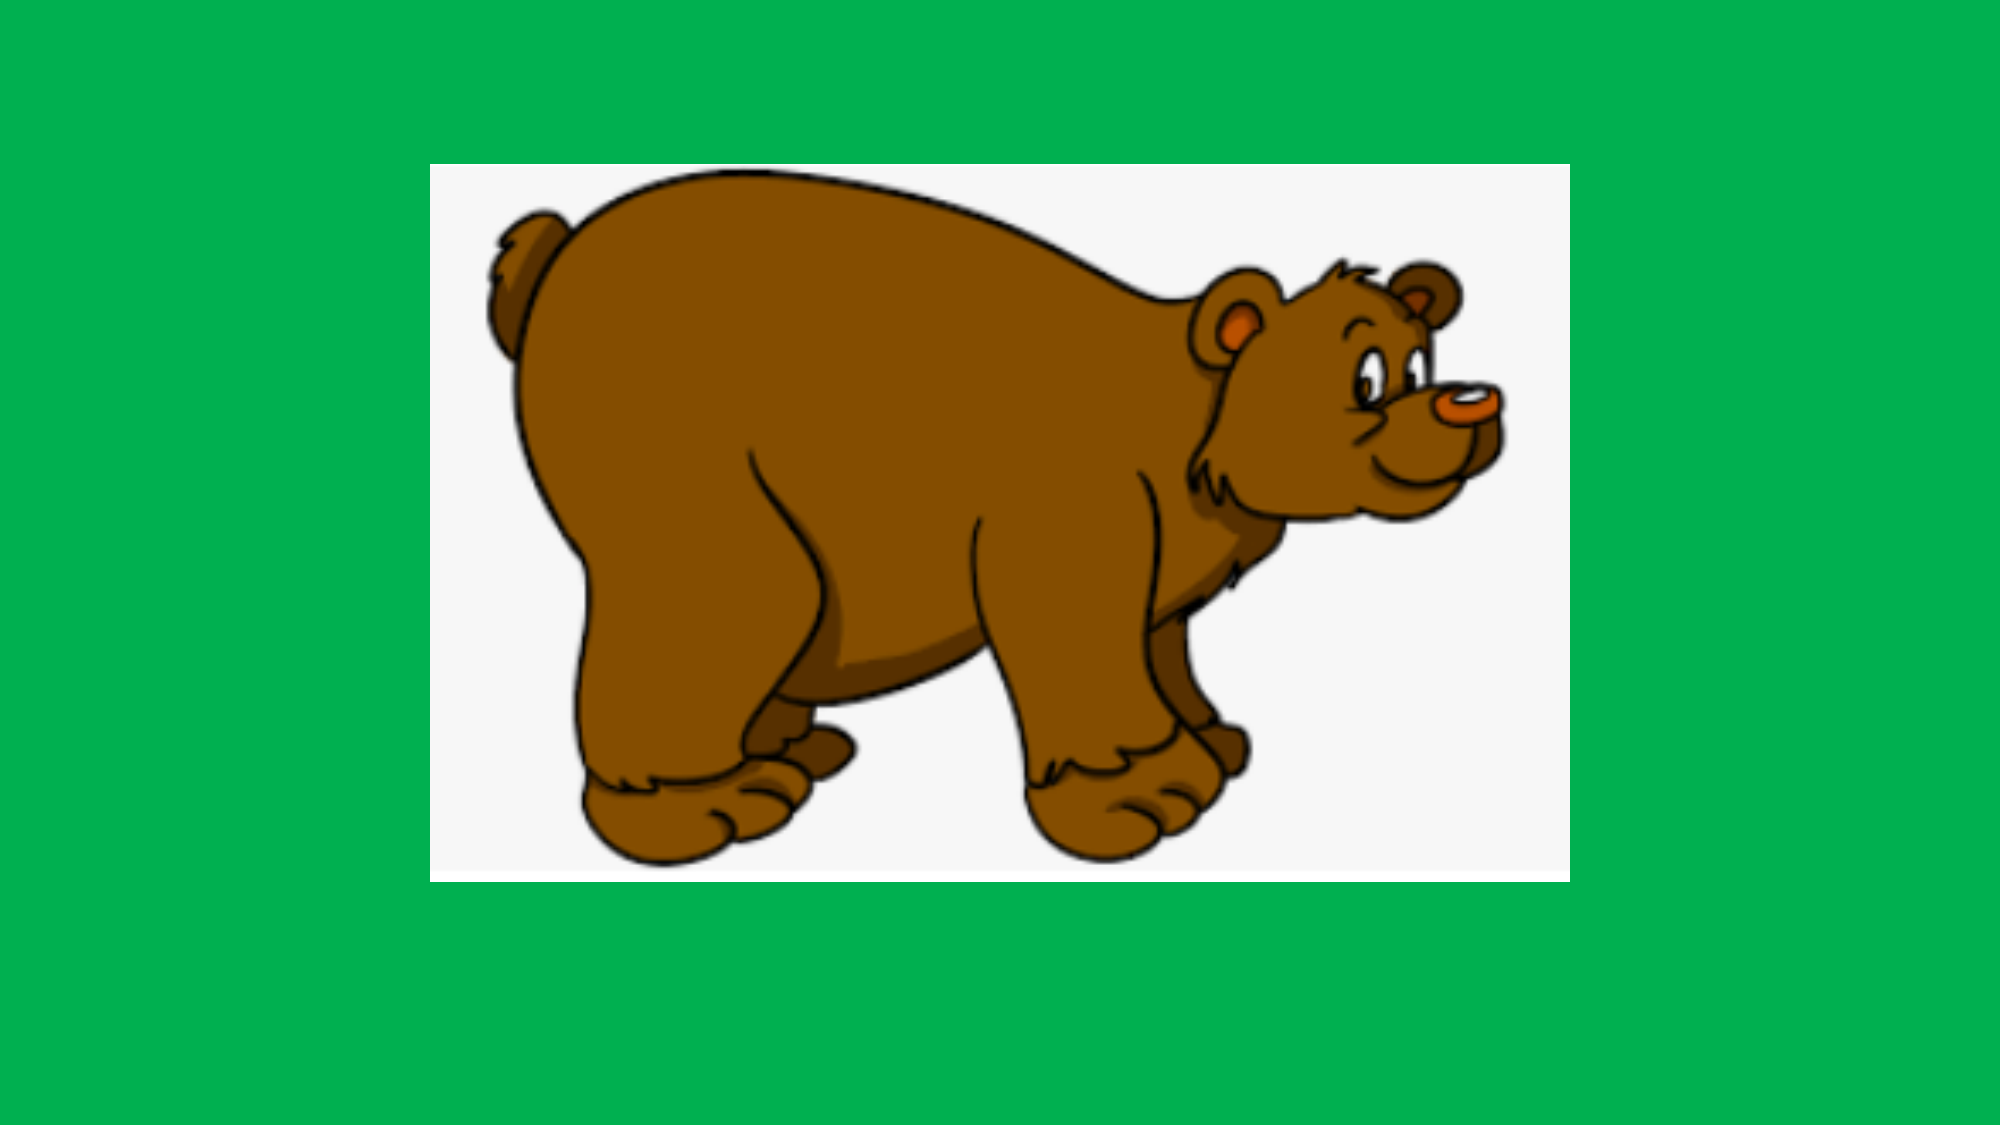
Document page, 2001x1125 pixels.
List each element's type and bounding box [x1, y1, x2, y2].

list [430, 164, 1570, 882]
